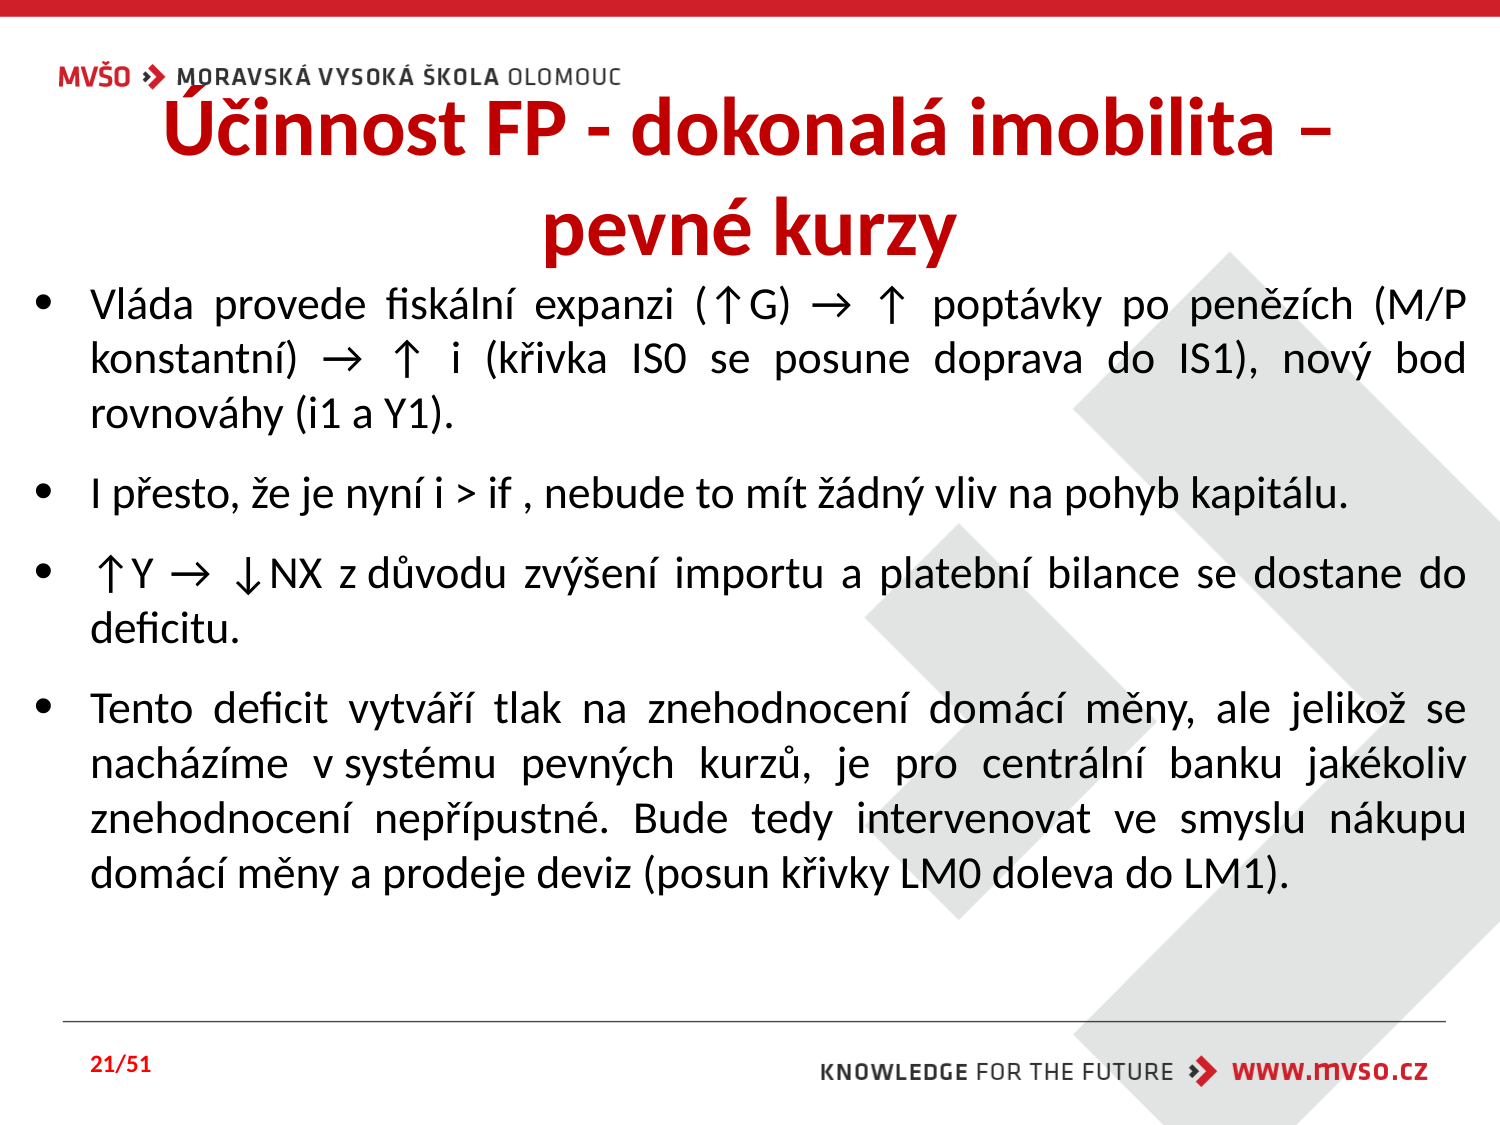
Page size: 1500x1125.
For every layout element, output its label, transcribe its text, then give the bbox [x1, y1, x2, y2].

picture [0, 0, 1500, 1125]
title Účinnost FP - dokonalá imobilita – pevné kurzy [75, 78, 1425, 265]
text_box 21/51 [74, 1040, 213, 1085]
list Vláda provede fiskální expanzi (↑G) → ↑ poptávky po penězích (M/P konstantní) → ↑ i (křivka IS0 se posune doprava do IS1), nový bod rovnováhy (i1 a Y1). I přesto, že je nyní i ˃ if , nebude to mít žádný vliv na pohyb kapitálu. ↑Y → ↓NX z důvodu zvýšení importu a platební bilance se dostane do deficitu. Tento deficit vytváří tlak na znehodnocení domácí měny, ale jelikož se nacházíme v systému pevných kurzů, je pro centrální banku jakékoliv znehodnocení nepřípustné. Bude tedy intervenovat ve smyslu nákupu domácí měny a prodeje deviz (posun křivky LM0 doleva do LM1). [0, 265, 1484, 1125]
